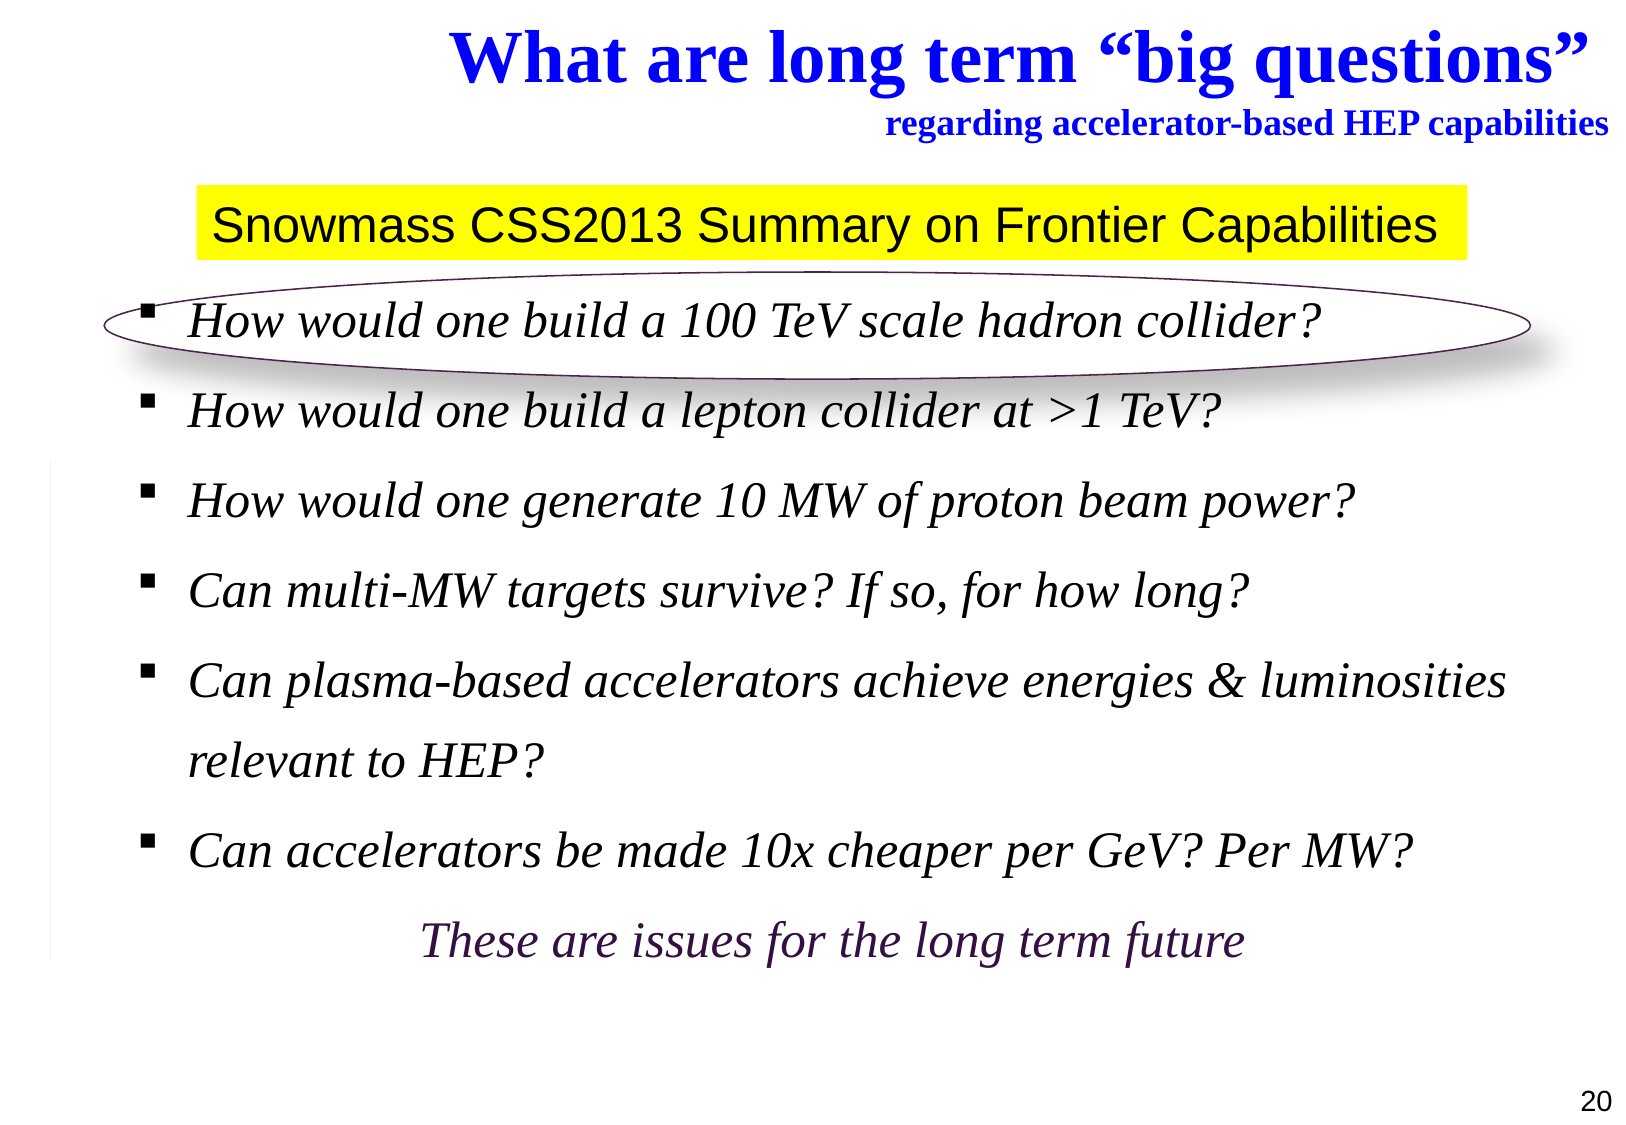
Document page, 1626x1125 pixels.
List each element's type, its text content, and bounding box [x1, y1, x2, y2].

list How would one build a 100 TeV scale hadron collider? How would one build a lepton collider at >1 TeV? How would one generate 10 MW of proton beam power? Can multi-MW targets survive? If so, for how long? Can plasma-based accelerators achieve energies & luminosities relevant to HEP? Can accelerators be made 10x cheaper per GeV? Per MW? These are issues for the long term future [121, 212, 1544, 988]
title What are long term “big questions” regarding accelerator-based HEP capabilities [0, 0, 1625, 150]
text_box [103, 313, 121, 338]
text_box Snowmass CSS2013 Summary on Frontier Capabilities [196, 185, 1468, 260]
slide_number 20 [1507, 1044, 1625, 1125]
